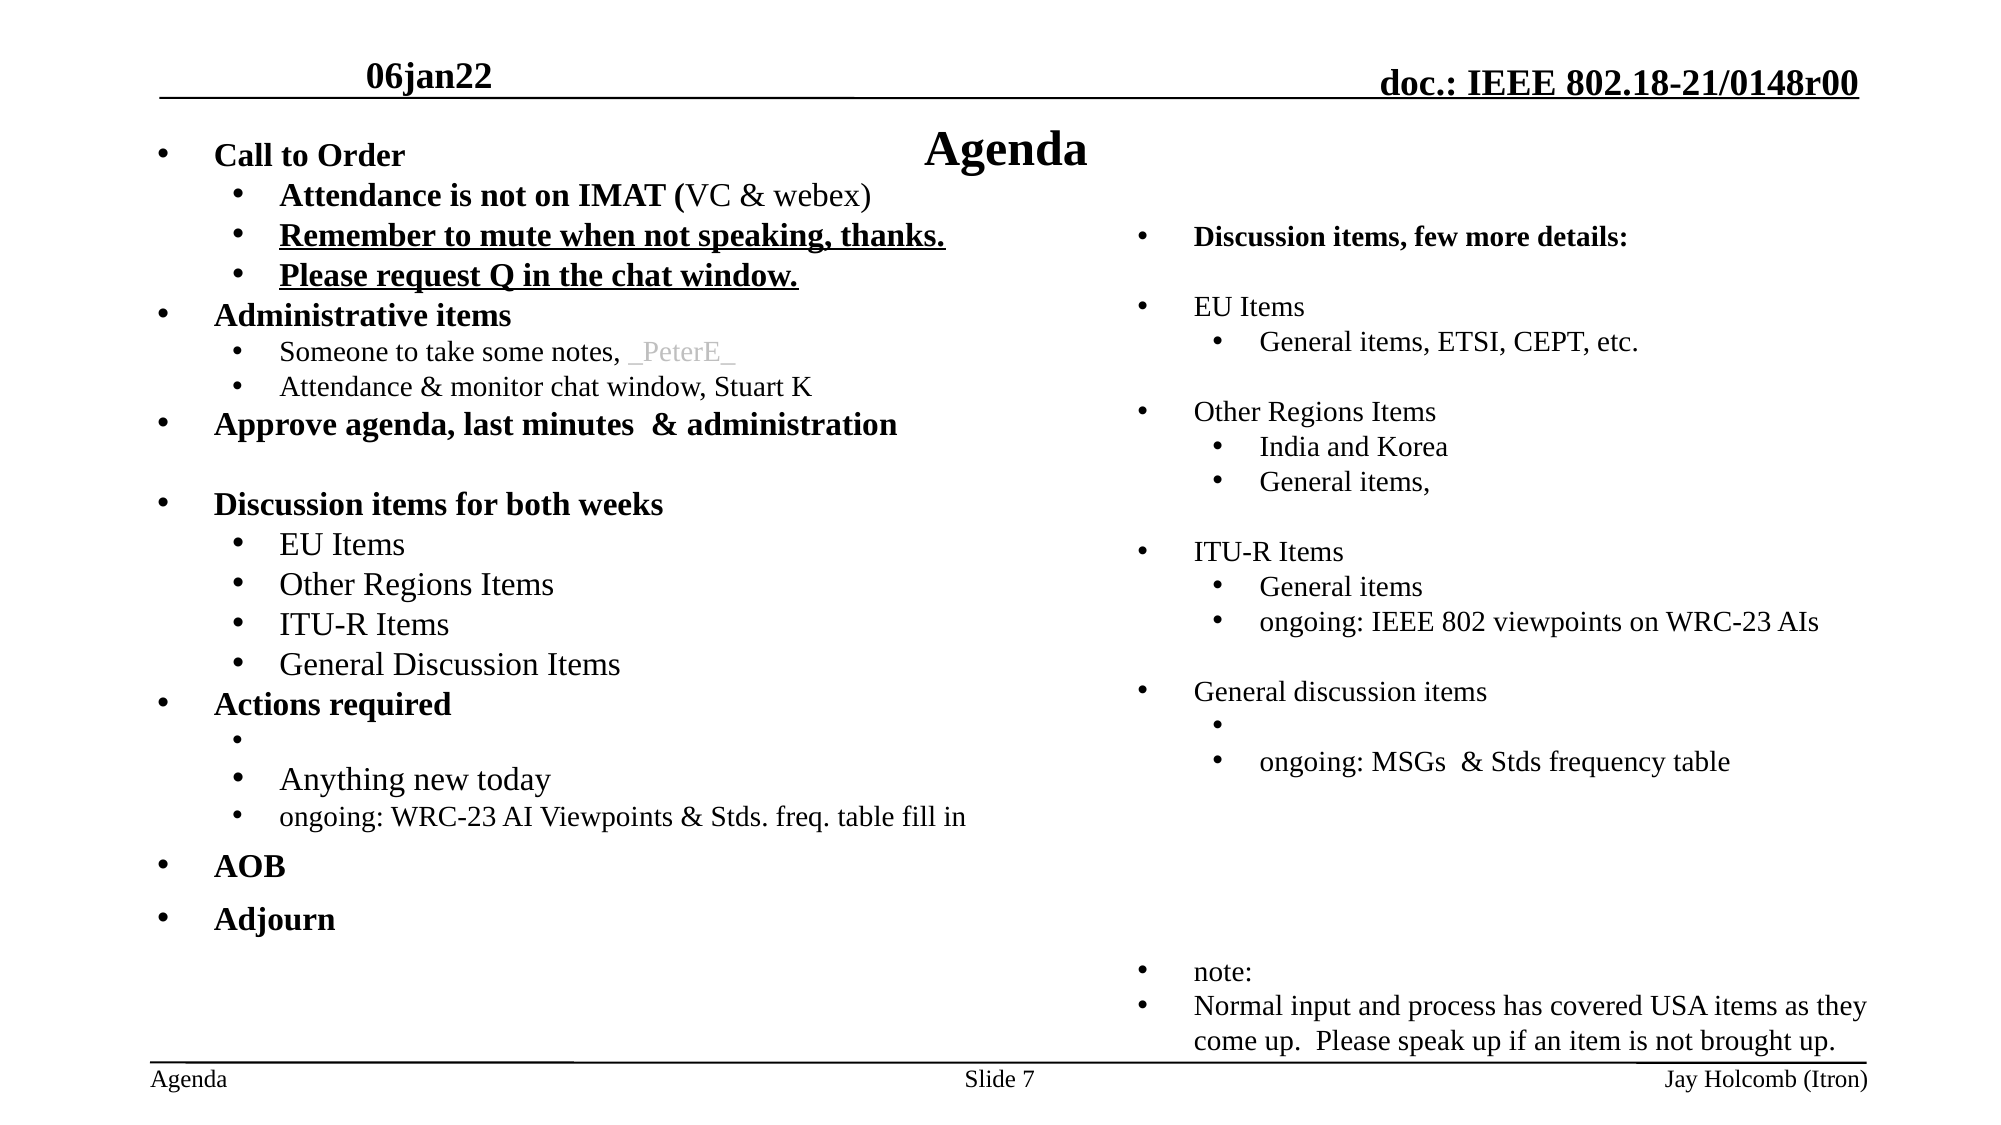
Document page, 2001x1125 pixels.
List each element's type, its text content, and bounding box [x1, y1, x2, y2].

footer Jay Holcomb (Itron) [1171, 1063, 1869, 1093]
slide_number Slide 7 [933, 1063, 1067, 1123]
text_box Discussion items, few more details: EU Items General items, ETSI, CEPT, etc. Other Regions Items India and Korea General items, ITU-R Items General items ongoing: IEEE 802 viewpoints on WRC-23 AIs General discussion items ongoing: MSGs & Stds frequency table note: Normal input and process has covered USA items as they come up. Please speak up if an item is not brought up. [1122, 115, 1925, 1063]
title Agenda [368, 95, 1644, 125]
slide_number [365, 45, 727, 97]
list Call to Order Attendance is not on IMAT (VC & webex) Remember to mute when not speaking, thanks. Please request Q in the chat window. Administrative items Someone to take some notes, _PeterE_ Attendance & monitor chat window, Stuart K Approve agenda, last minutes & administration Discussion items for both weeks EU Items Other Regions Items ITU-R Items General Discussion Items Actions required Anything new today ongoing: WRC-23 AI Viewpoints & Stds. freq. table fill in AOB Adjourn [141, 125, 1122, 1063]
